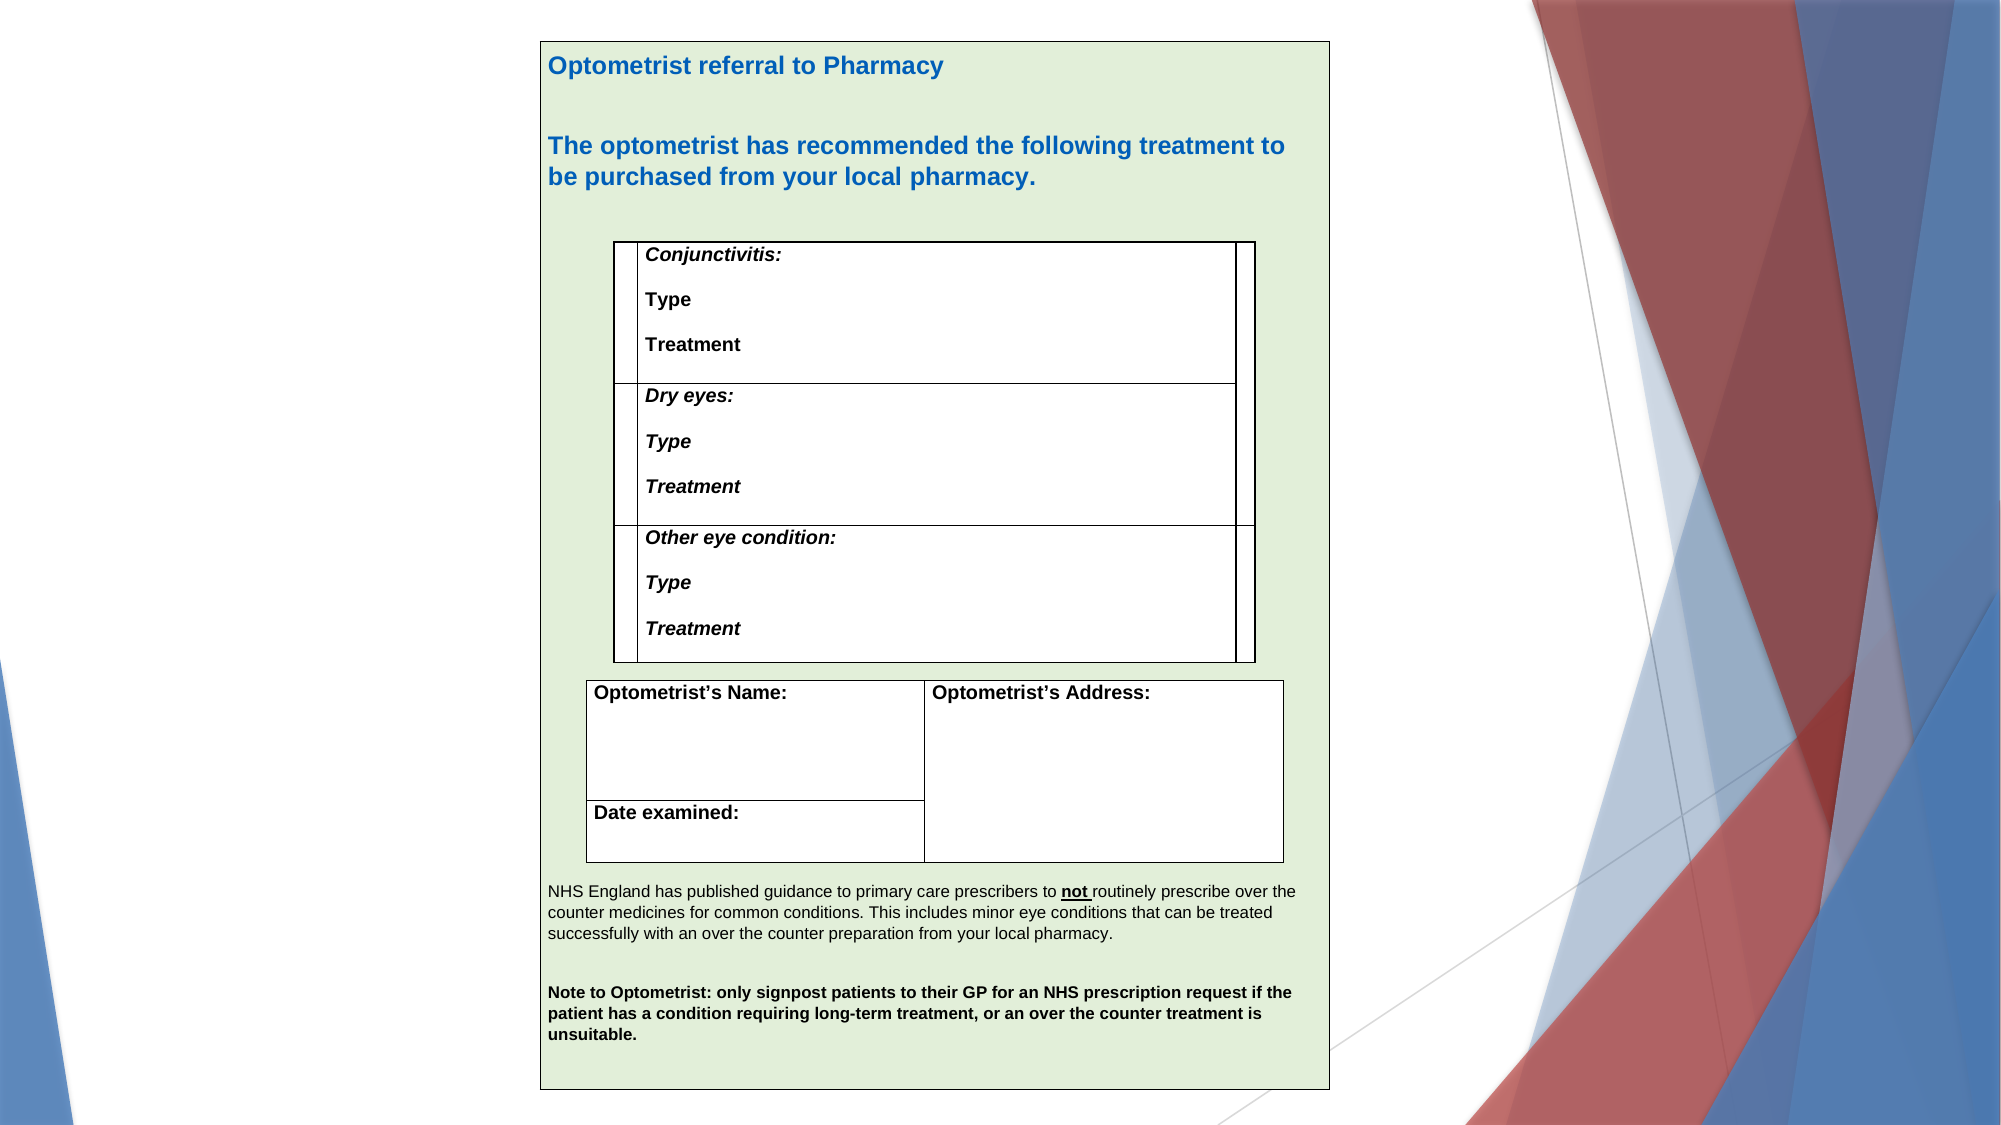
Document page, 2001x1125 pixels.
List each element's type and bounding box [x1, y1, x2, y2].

text_box [526, 40, 1343, 1125]
